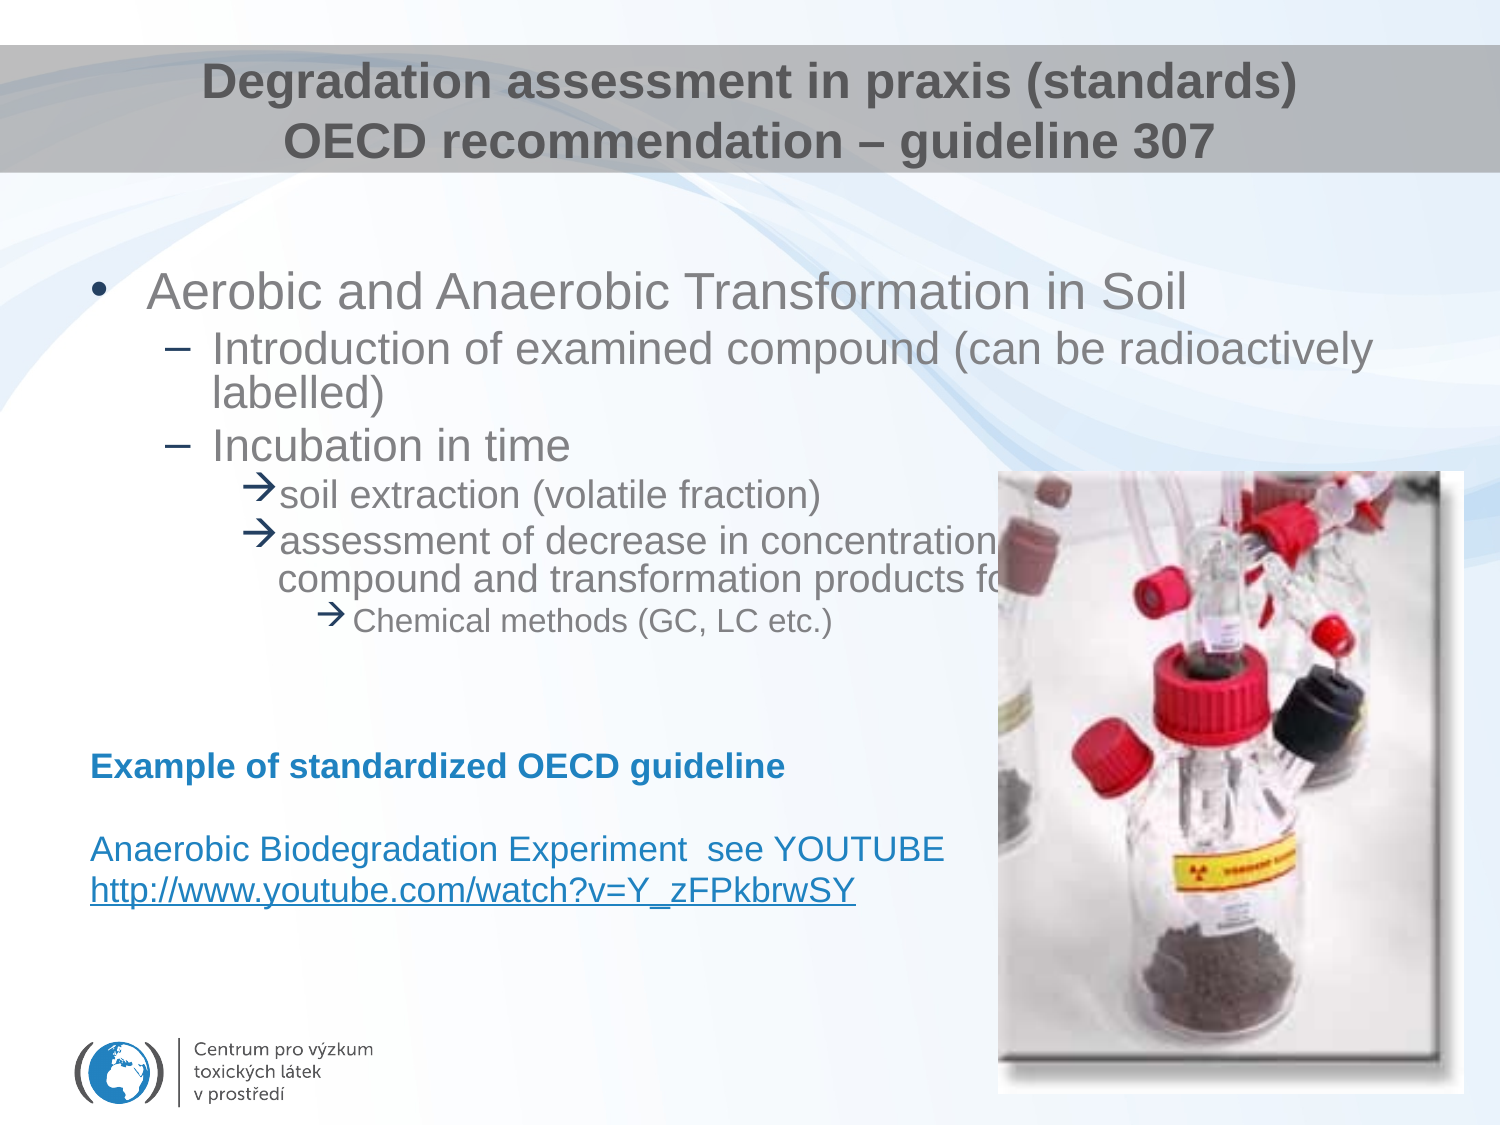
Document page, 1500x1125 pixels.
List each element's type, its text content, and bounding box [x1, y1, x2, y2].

picture [0, 0, 1500, 45]
picture [0, 173, 1500, 1125]
list Aerobic and Anaerobic Transformation in Soil Introduction of examined compound (can be radioactively labelled) Incubation in time soil extraction (volatile fraction) assessment of decrease in concentration of introduced compound and transformation products formation Chemical methods (GC, LC etc.) Example of standardized OECD guideline Anaerobic Biodegradation Experiment see YOUTUBE http://www.youtube.com/watch?v=Y_zFPkbrwSY [75, 262, 1425, 1005]
title Degradation assessment in praxis (standards) OECD recommendation – guideline 307 [0, 45, 1500, 173]
